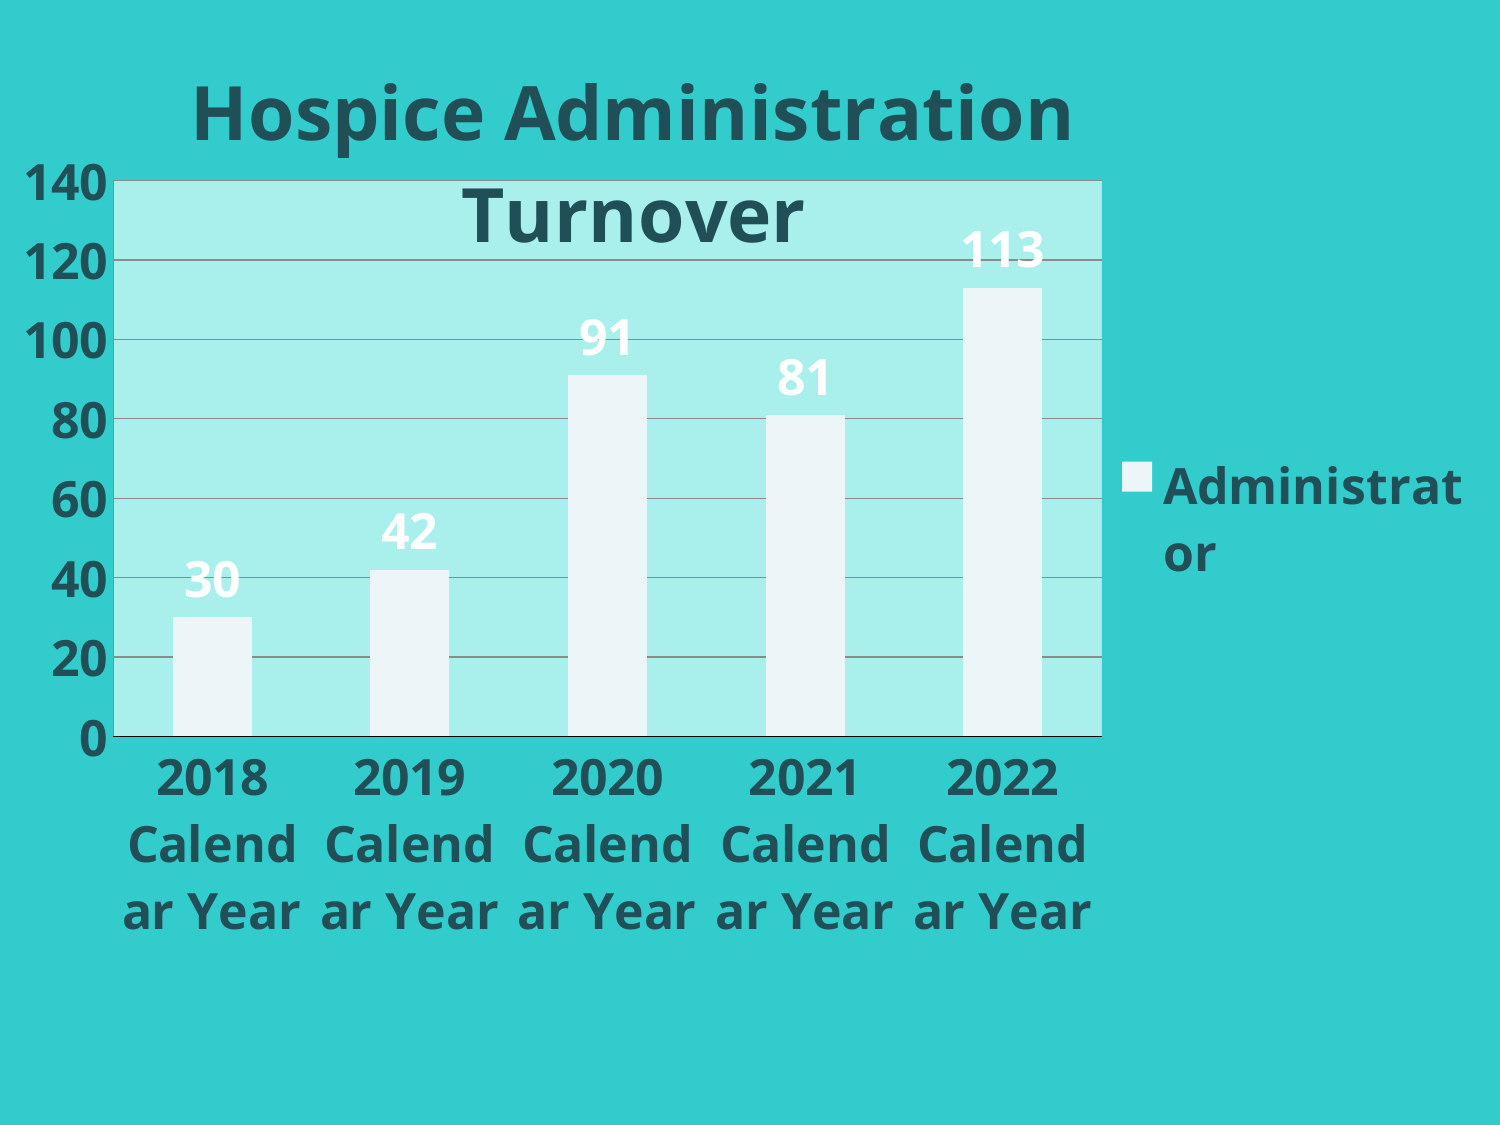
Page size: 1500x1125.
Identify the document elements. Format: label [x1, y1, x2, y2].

chart [0, 0, 1500, 1125]
